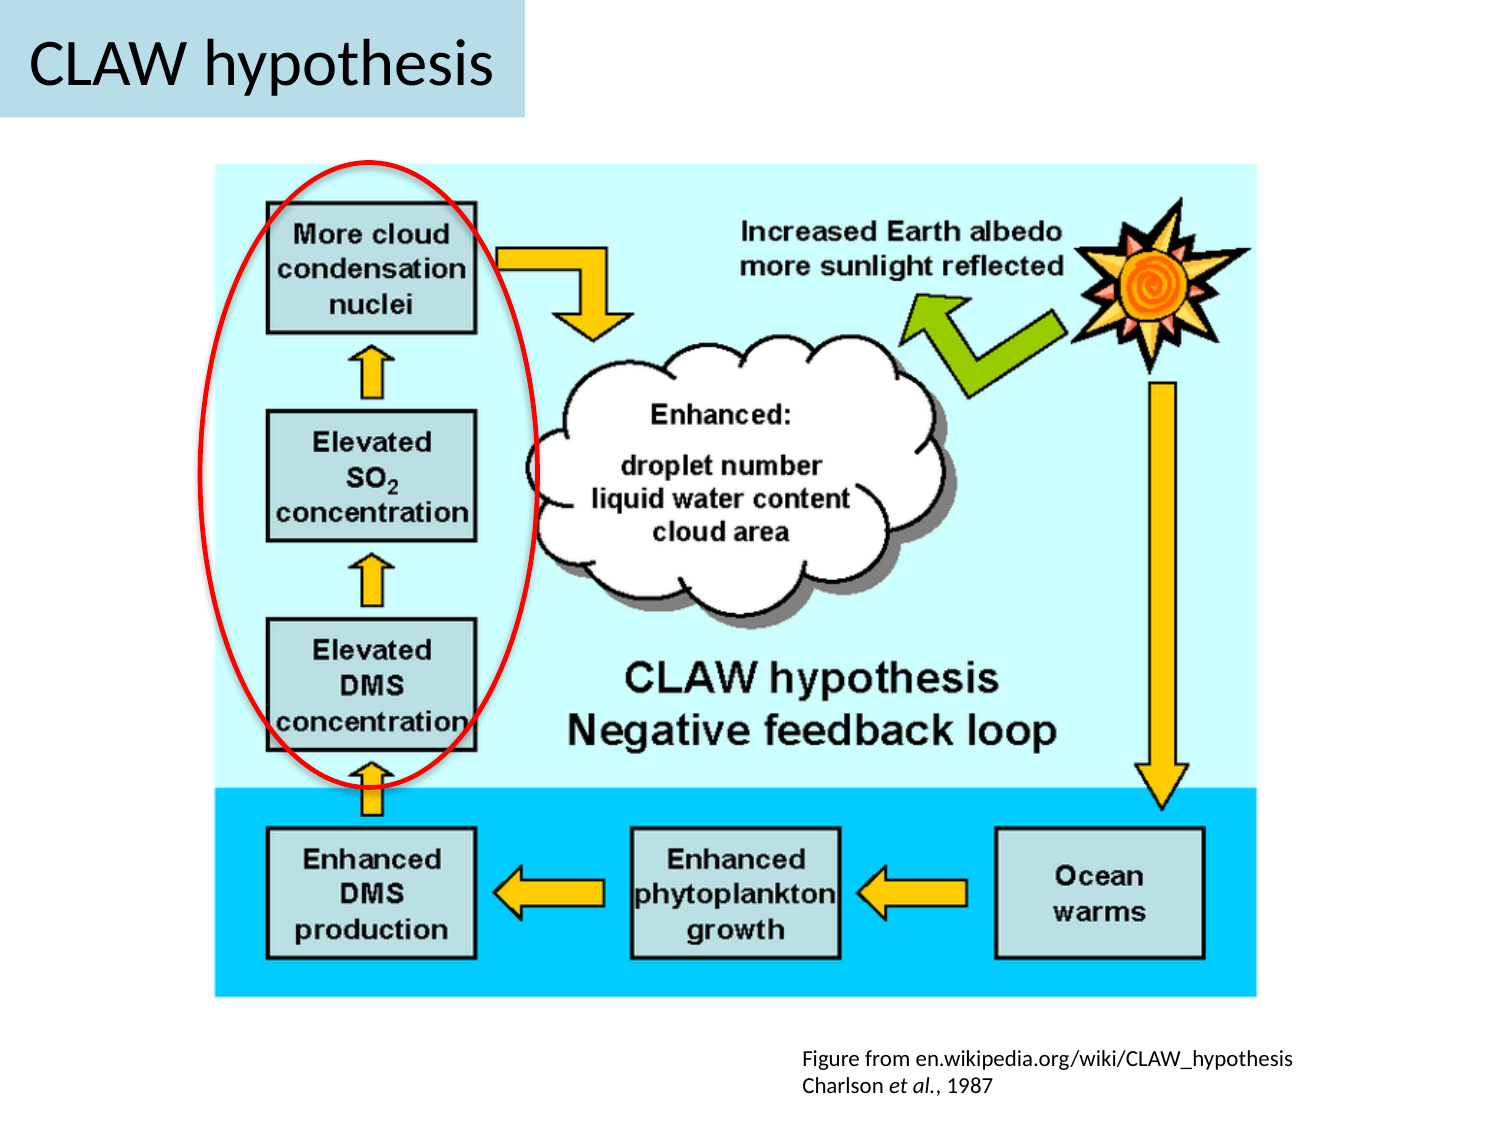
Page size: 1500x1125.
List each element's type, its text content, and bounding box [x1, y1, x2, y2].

picture [199, 149, 1272, 1011]
text_box Figure from en.wikipedia.org/wiki/CLAW_hypothesis Charlson et al., 1987 [787, 1036, 1463, 1106]
title CLAW hypothesis [0, 0, 525, 118]
